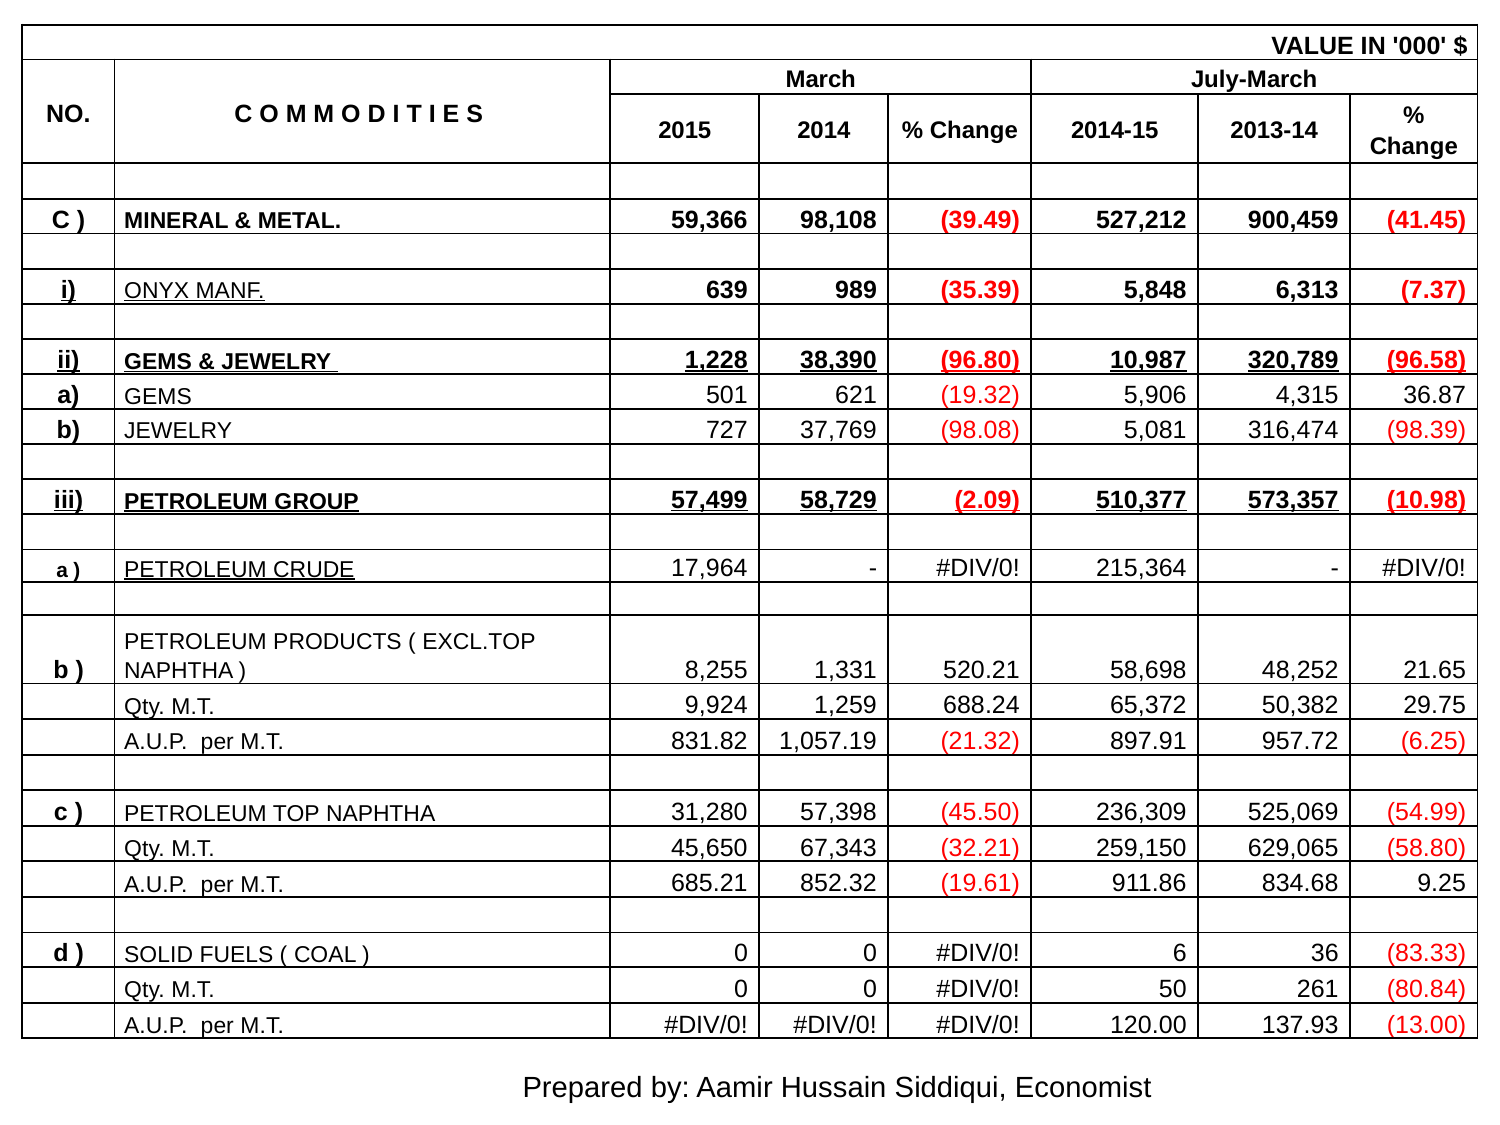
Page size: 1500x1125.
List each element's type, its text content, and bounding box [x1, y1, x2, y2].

table_cell [1351, 756, 1477, 789]
table_cell b ) [23, 616, 114, 683]
table_cell 9.25 [1351, 862, 1477, 896]
table_cell [1351, 164, 1477, 198]
table_cell (19.61) [889, 862, 1030, 896]
table_cell (96.80) [889, 340, 1030, 373]
table_cell MINERAL & METAL. [115, 200, 609, 233]
table_cell [115, 445, 609, 478]
table_cell [1032, 234, 1197, 268]
table_header VALUE IN '000' $ [23, 26, 1477, 59]
table_cell [760, 898, 887, 932]
table_cell PETROLEUM CRUDE [115, 550, 609, 581]
table_cell 65,372 [1032, 684, 1197, 718]
table_cell 45,650 [611, 827, 758, 860]
table_cell 57,398 [760, 791, 887, 825]
table_cell 50,382 [1199, 684, 1349, 718]
table_cell NO. [23, 60, 114, 162]
table_cell - [760, 550, 887, 581]
table_cell [1199, 445, 1349, 478]
table_cell [1199, 305, 1349, 338]
table_cell ii) [23, 340, 114, 373]
table_cell (80.84) [1351, 968, 1477, 1002]
table_cell 8,255 [611, 616, 758, 683]
table_cell PETROLEUM PRODUCTS ( EXCL.TOP NAPHTHA ) [115, 616, 609, 683]
table_cell [1351, 515, 1477, 549]
table_cell [889, 756, 1030, 789]
table_cell 29.75 [1351, 684, 1477, 718]
table_cell (98.39) [1351, 410, 1477, 443]
table_cell 573,357 [1199, 480, 1349, 513]
table_cell a ) [23, 550, 114, 581]
table_cell [23, 862, 114, 896]
table_cell [1032, 583, 1197, 614]
table_cell d ) [23, 933, 114, 966]
table_cell [611, 234, 758, 268]
table_cell [23, 515, 114, 549]
table_cell [889, 305, 1030, 338]
table_cell 37,769 [760, 410, 887, 443]
table_cell % Change [1351, 95, 1477, 162]
table_cell 59,366 [611, 200, 758, 233]
table_cell 831.82 [611, 720, 758, 754]
table_cell (58.80) [1351, 827, 1477, 860]
table_cell [611, 583, 758, 614]
table_cell [115, 234, 609, 268]
table_cell 0 [760, 968, 887, 1002]
table_cell (41.45) [1351, 200, 1477, 233]
table_cell 629,065 [1199, 827, 1349, 860]
table_cell [23, 968, 114, 1002]
table_cell [1032, 445, 1197, 478]
table_cell 38,390 [760, 340, 887, 373]
table_cell 4,315 [1199, 375, 1349, 408]
table_cell (2.09) [889, 480, 1030, 513]
table_cell 6,313 [1199, 270, 1349, 303]
table_cell 621 [760, 375, 887, 408]
table_cell (54.99) [1351, 791, 1477, 825]
table_cell 2015 [611, 95, 758, 162]
table_cell (45.50) [889, 791, 1030, 825]
table_cell [1199, 583, 1349, 614]
table_cell 1,228 [611, 340, 758, 373]
table_cell 316,474 [1199, 410, 1349, 443]
table_cell 58,729 [760, 480, 887, 513]
table_cell 31,280 [611, 791, 758, 825]
table_cell [1199, 164, 1349, 198]
table_cell - [1199, 550, 1349, 581]
table_cell 48,252 [1199, 616, 1349, 683]
table_cell [1032, 164, 1197, 198]
table_cell [115, 898, 609, 932]
table_cell [760, 445, 887, 478]
table_cell 1,331 [760, 616, 887, 683]
table_cell 17,964 [611, 550, 758, 581]
table_cell (39.49) [889, 200, 1030, 233]
table_cell #DIV/0! [889, 933, 1030, 966]
table_cell a) [23, 375, 114, 408]
table_cell [760, 756, 887, 789]
table_cell [115, 305, 609, 338]
table_cell A.U.P. per M.T. [115, 720, 609, 754]
table_cell [23, 827, 114, 860]
table_cell [115, 515, 609, 549]
table_cell 5,906 [1032, 375, 1197, 408]
table_cell [760, 234, 887, 268]
table_cell 1,057.19 [760, 720, 887, 754]
table_cell 897.91 [1032, 720, 1197, 754]
table_cell iii) [23, 480, 114, 513]
table_cell 685.21 [611, 862, 758, 896]
table_cell 6 [1032, 933, 1197, 966]
table_cell 2014 [760, 95, 887, 162]
table_cell 2013-14 [1199, 95, 1349, 162]
table_cell (32.21) [889, 827, 1030, 860]
table_cell c ) [23, 791, 114, 825]
table_cell [1351, 234, 1477, 268]
table_cell [1032, 515, 1197, 549]
table_cell 236,309 [1032, 791, 1197, 825]
table_cell [1032, 305, 1197, 338]
table_cell b) [23, 410, 114, 443]
table_cell (7.37) [1351, 270, 1477, 303]
table_cell [23, 756, 114, 789]
table_cell (35.39) [889, 270, 1030, 303]
table_cell [115, 164, 609, 198]
table_cell GEMS & JEWELRY [115, 340, 609, 373]
table_cell [1351, 898, 1477, 932]
table_cell 259,150 [1032, 827, 1197, 860]
table_cell 525,069 [1199, 791, 1349, 825]
table_cell [611, 898, 758, 932]
table_cell 120.00 [1032, 1004, 1197, 1037]
table_cell [23, 234, 114, 268]
table_cell 900,459 [1199, 200, 1349, 233]
table_cell 2014-15 [1032, 95, 1197, 162]
table_cell PETROLEUM TOP NAPHTHA [115, 791, 609, 825]
table_cell March [611, 60, 1030, 93]
table_cell (98.08) [889, 410, 1030, 443]
table_cell % Change [889, 95, 1030, 162]
table_cell A.U.P. per M.T. [115, 1004, 609, 1037]
table_cell 688.24 [889, 684, 1030, 718]
table_cell 67,343 [760, 827, 887, 860]
table_cell [1351, 583, 1477, 614]
table_cell C ) [23, 200, 114, 233]
table_cell [760, 583, 887, 614]
table_cell [23, 583, 114, 614]
table_cell [760, 515, 887, 549]
table_cell 0 [611, 968, 758, 1002]
table_cell [611, 445, 758, 478]
table_cell i) [23, 270, 114, 303]
table_cell C O M M O D I T I E S [115, 60, 609, 162]
table_cell [23, 898, 114, 932]
table_cell 5,848 [1032, 270, 1197, 303]
table_cell #DIV/0! [1351, 550, 1477, 581]
table_cell 10,987 [1032, 340, 1197, 373]
table_cell SOLID FUELS ( COAL ) [115, 933, 609, 966]
table_cell [23, 720, 114, 754]
table_cell [1032, 898, 1197, 932]
table_cell [23, 305, 114, 338]
table_cell [115, 756, 609, 789]
table_cell [611, 164, 758, 198]
table_cell [889, 164, 1030, 198]
table_cell [889, 445, 1030, 478]
table_cell #DIV/0! [889, 1004, 1030, 1037]
table_cell A.U.P. per M.T. [115, 862, 609, 896]
table_cell 57,499 [611, 480, 758, 513]
table_cell [1351, 445, 1477, 478]
table_cell #DIV/0! [889, 968, 1030, 1002]
table_cell [1199, 898, 1349, 932]
table_cell 852.32 [760, 862, 887, 896]
table_cell (19.32) [889, 375, 1030, 408]
table_cell (6.25) [1351, 720, 1477, 754]
table_cell [611, 305, 758, 338]
table_cell 9,924 [611, 684, 758, 718]
table_cell 137.93 [1199, 1004, 1349, 1037]
table_cell (13.00) [1351, 1004, 1477, 1037]
table_cell ONYX MANF. [115, 270, 609, 303]
table_cell [23, 1004, 114, 1037]
table_cell [1199, 515, 1349, 549]
table_cell 261 [1199, 968, 1349, 1002]
table_cell #DIV/0! [611, 1004, 758, 1037]
table_cell 501 [611, 375, 758, 408]
table_cell (21.32) [889, 720, 1030, 754]
table_cell (10.98) [1351, 480, 1477, 513]
table_cell [611, 756, 758, 789]
table_cell 36.87 [1351, 375, 1477, 408]
table_cell [889, 515, 1030, 549]
table_cell #DIV/0! [889, 550, 1030, 581]
table_cell 520.21 [889, 616, 1030, 683]
table_cell [23, 684, 114, 718]
table_cell Qty. M.T. [115, 684, 609, 718]
table_cell PETROLEUM GROUP [115, 480, 609, 513]
table_cell 834.68 [1199, 862, 1349, 896]
table_cell [760, 305, 887, 338]
table_cell Qty. M.T. [115, 827, 609, 860]
table_cell 911.86 [1032, 862, 1197, 896]
table_cell [23, 445, 114, 478]
table_cell 1,259 [760, 684, 887, 718]
table_cell 957.72 [1199, 720, 1349, 754]
table_cell JEWELRY [115, 410, 609, 443]
table_cell Qty. M.T. [115, 968, 609, 1002]
table_cell [115, 583, 609, 614]
table_cell [889, 898, 1030, 932]
table_cell 98,108 [760, 200, 887, 233]
table_cell 0 [760, 933, 887, 966]
table_cell 0 [611, 933, 758, 966]
table_cell [1199, 234, 1349, 268]
table_cell [889, 234, 1030, 268]
footer Prepared by: Aamir Hussain Siddiqui, Economist [499, 1060, 1176, 1125]
table_cell [1032, 756, 1197, 789]
table_cell 989 [760, 270, 887, 303]
table_cell 21.65 [1351, 616, 1477, 683]
table_cell 510,377 [1032, 480, 1197, 513]
table_cell [1199, 756, 1349, 789]
table_cell (96.58) [1351, 340, 1477, 373]
table_cell #DIV/0! [760, 1004, 887, 1037]
table_cell [611, 515, 758, 549]
table_cell 36 [1199, 933, 1349, 966]
table_cell 50 [1032, 968, 1197, 1002]
table_cell [760, 164, 887, 198]
table_cell [1351, 305, 1477, 338]
table_cell 727 [611, 410, 758, 443]
table_cell 215,364 [1032, 550, 1197, 581]
table_cell July-March [1032, 60, 1477, 93]
table_cell 5,081 [1032, 410, 1197, 443]
table_cell GEMS [115, 375, 609, 408]
table_cell 320,789 [1199, 340, 1349, 373]
table_cell 527,212 [1032, 200, 1197, 233]
table_cell [889, 583, 1030, 614]
table_cell 639 [611, 270, 758, 303]
table_cell [23, 164, 114, 198]
table_cell (83.33) [1351, 933, 1477, 966]
table_cell 58,698 [1032, 616, 1197, 683]
